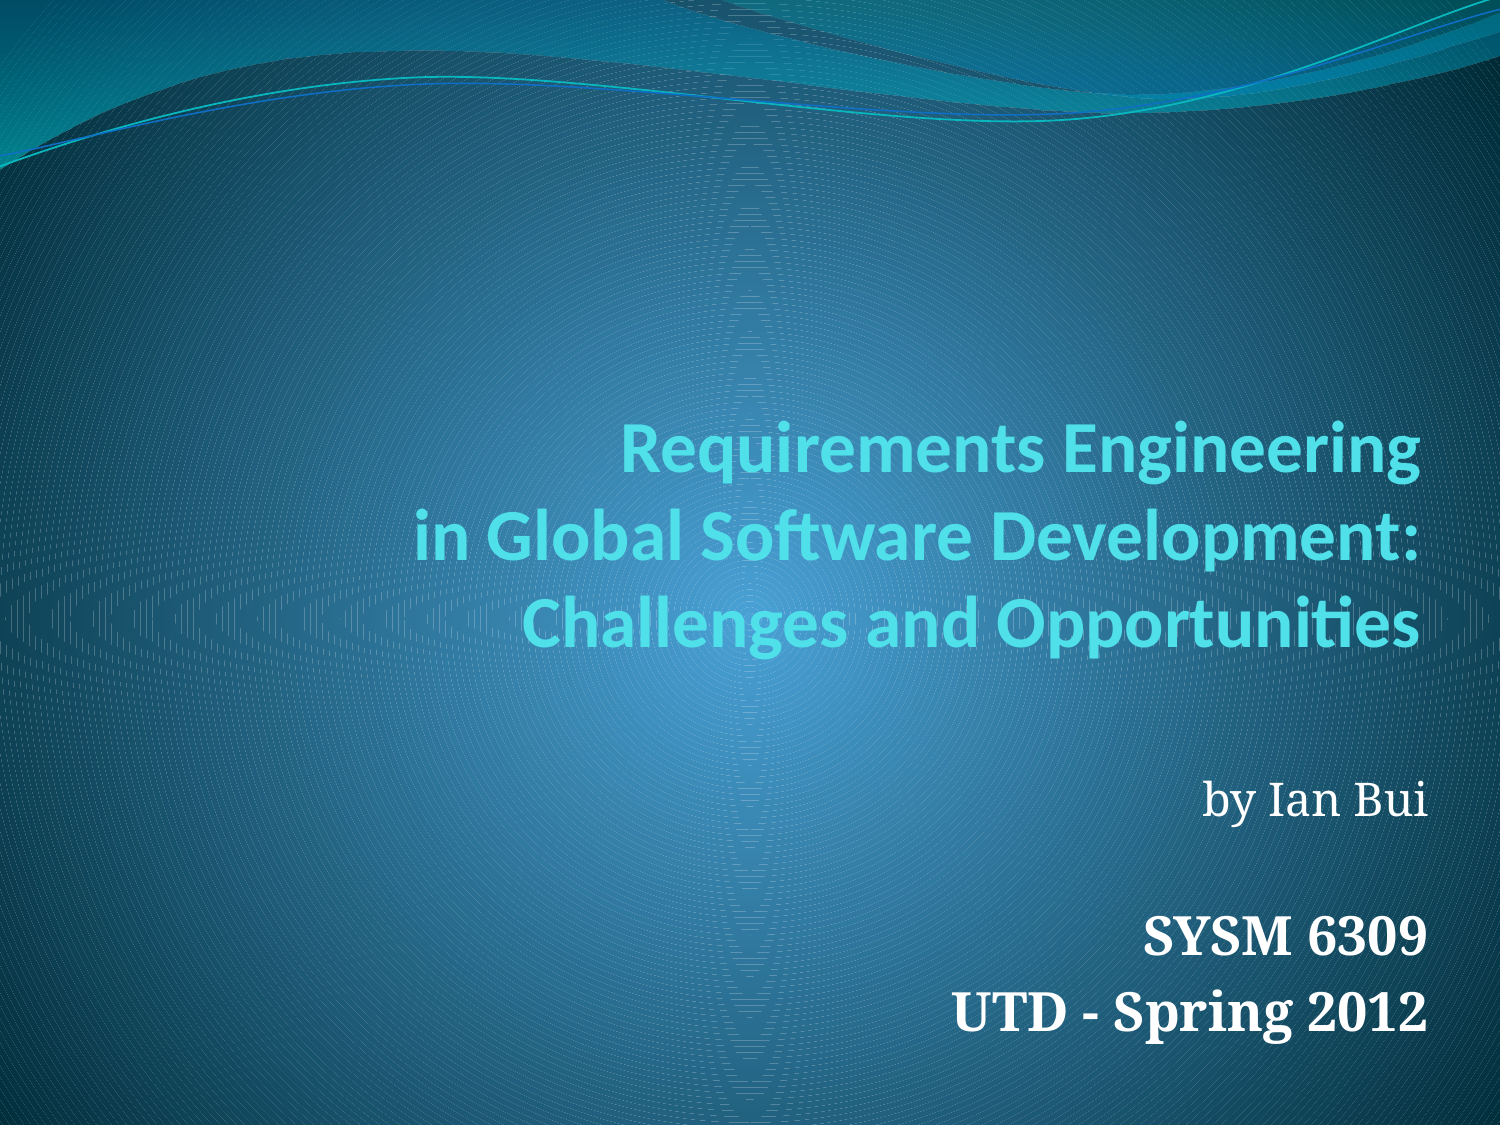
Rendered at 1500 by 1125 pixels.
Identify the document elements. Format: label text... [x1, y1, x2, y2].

title Requirements Engineering in Global Software Development: Challenges and Opportunities [62, 275, 1425, 663]
subtitle by Ian Bui SYSM 6309 UTD - Spring 2012 [150, 762, 1439, 1050]
